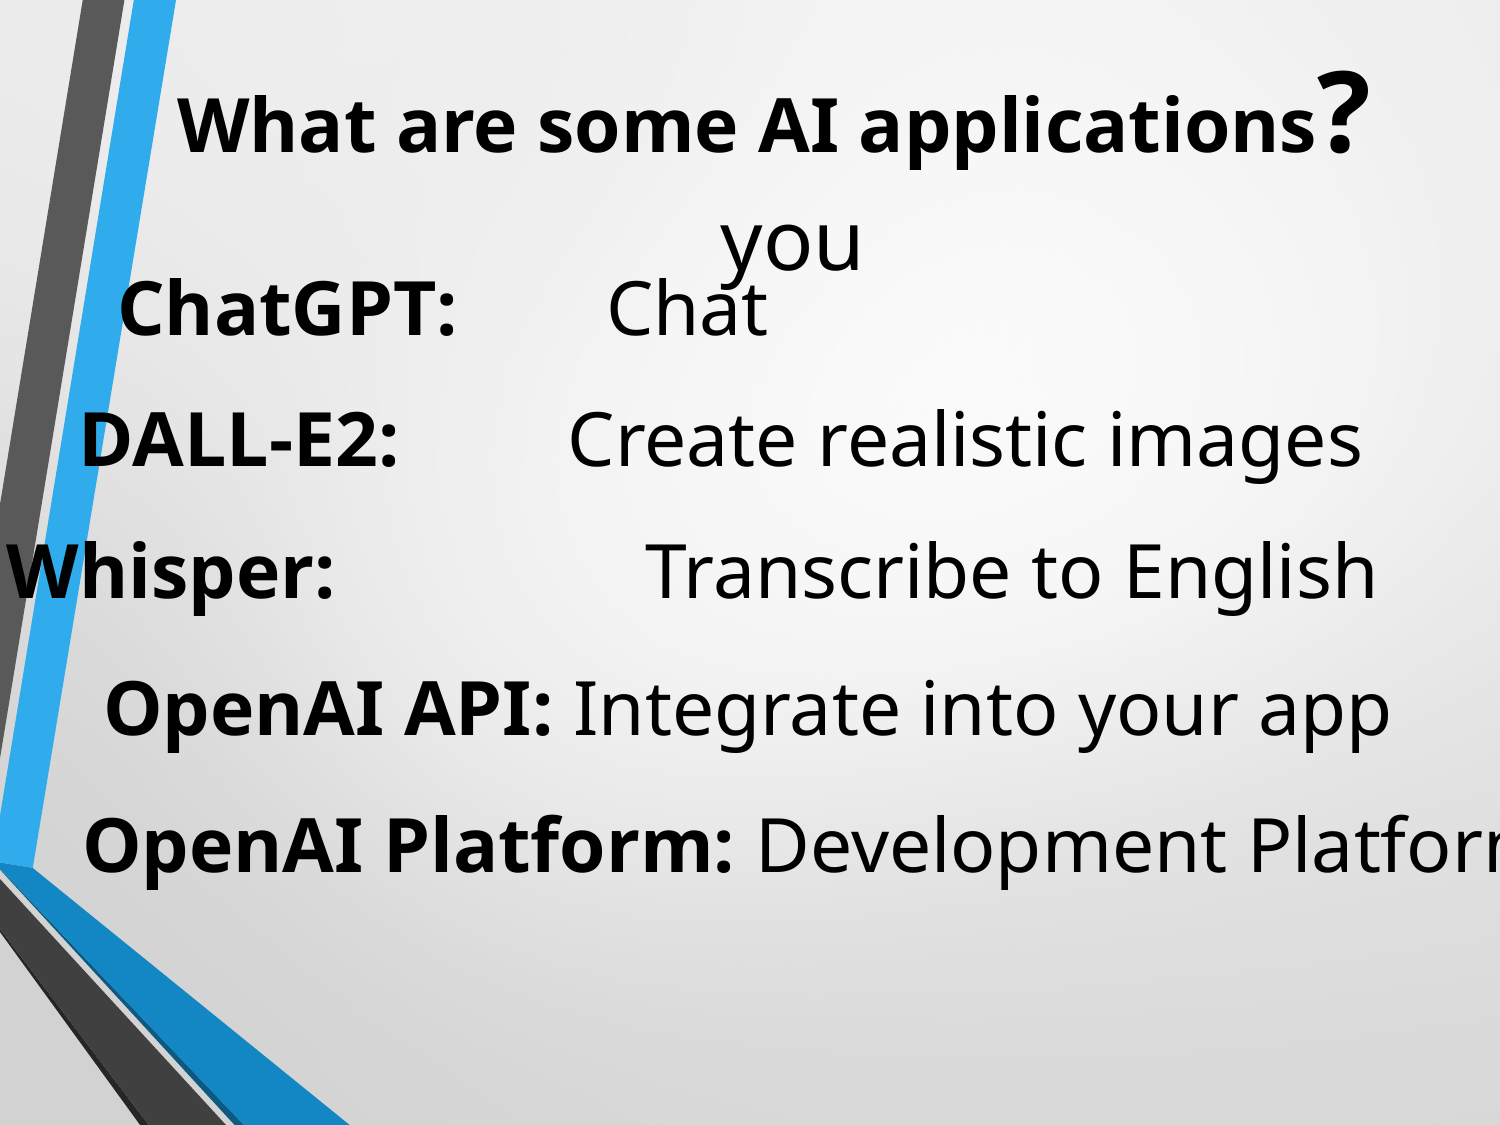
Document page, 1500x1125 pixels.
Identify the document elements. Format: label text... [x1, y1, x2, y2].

text_box ChatGPT: Chat [102, 253, 784, 359]
text_box What are some AI applications? [162, 32, 1387, 228]
text_box DALL-E2: Create realistic images [63, 383, 1379, 489]
title you [161, 75, 1425, 400]
text_box OpenAI API: Integrate into your app [88, 653, 1409, 759]
text_box Whisper: Transcribe to English [0, 516, 1394, 622]
text_box OpenAI Platform: Development Platform [67, 790, 1500, 895]
